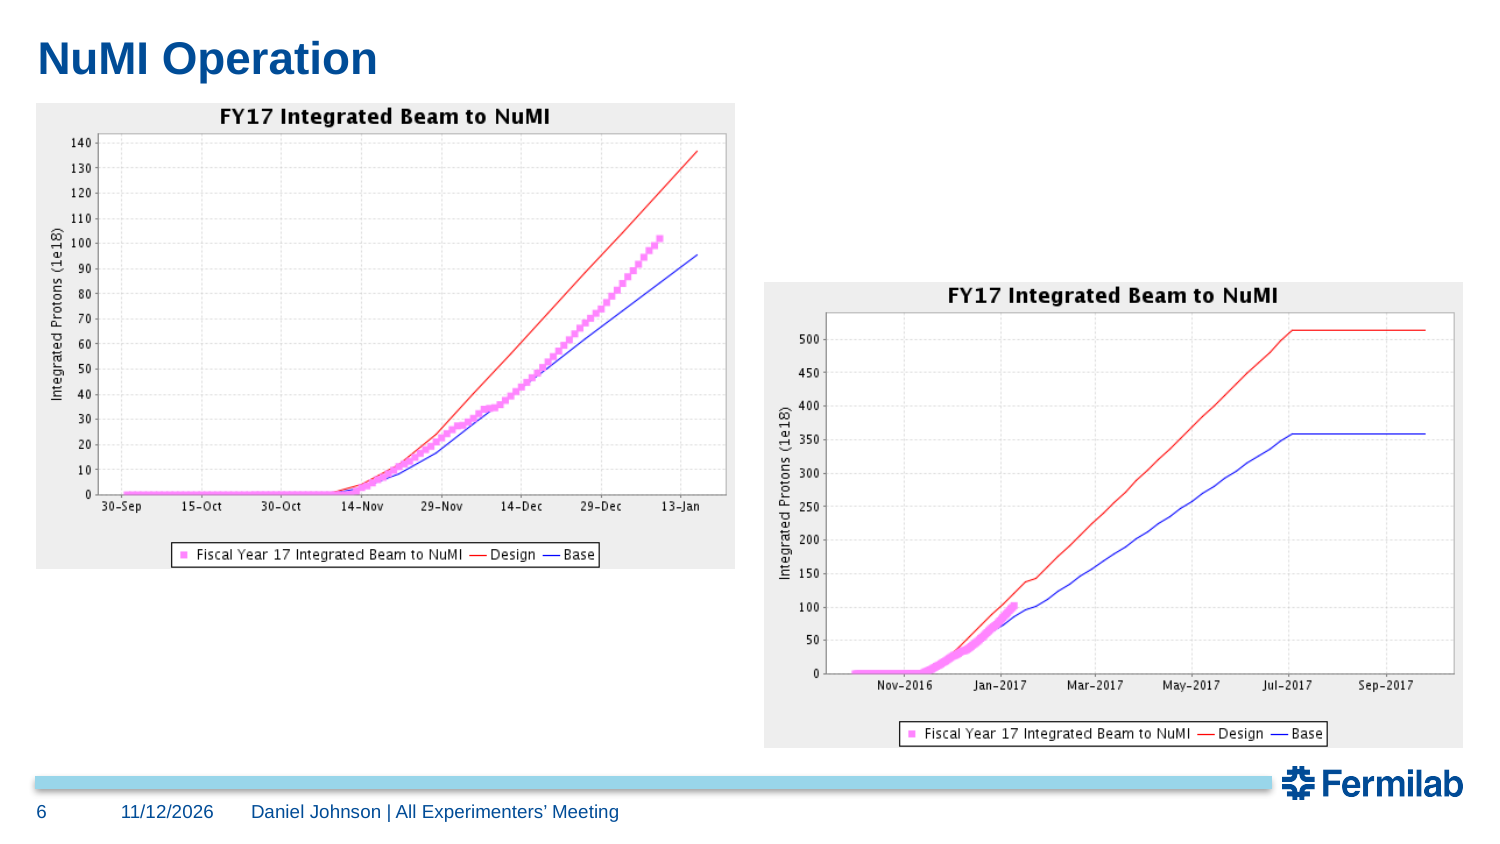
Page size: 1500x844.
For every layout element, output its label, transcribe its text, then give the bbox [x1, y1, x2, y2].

slide_number 6 [36, 800, 105, 830]
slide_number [120, 800, 232, 830]
title NuMI Operation [37, 30, 1463, 84]
footer Daniel Johnson | All Experimenters’ Meeting [251, 800, 1279, 831]
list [36, 103, 735, 569]
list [764, 282, 1463, 749]
picture [1282, 766, 1463, 800]
